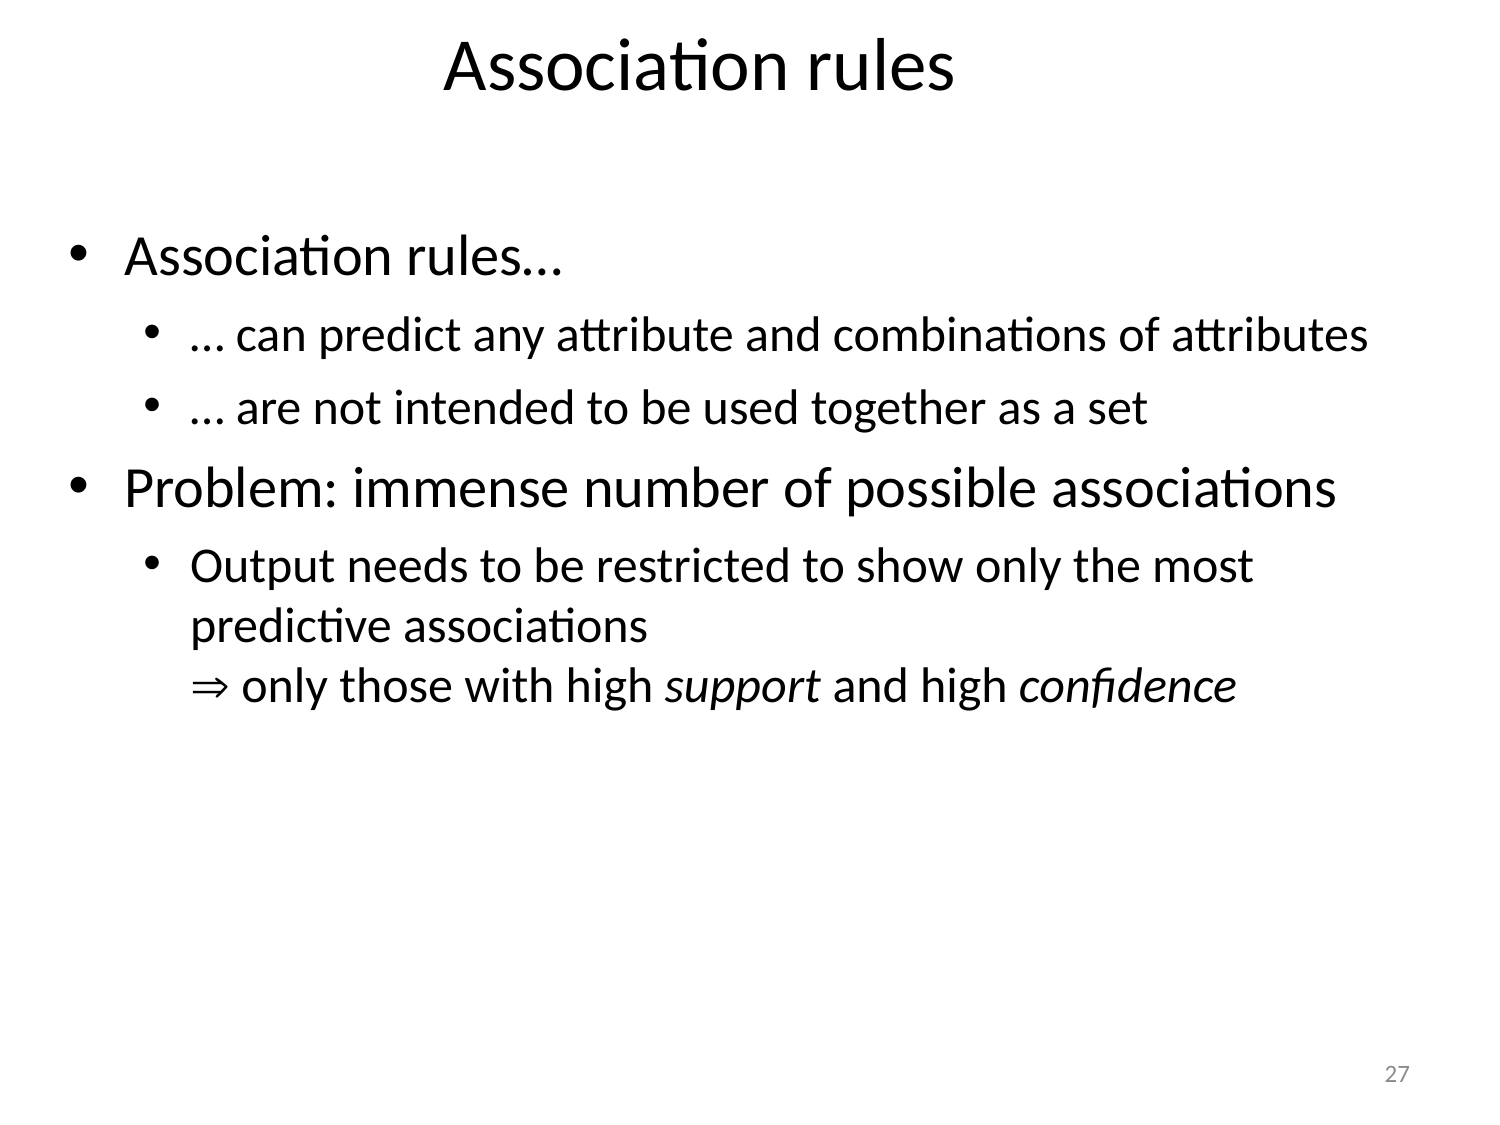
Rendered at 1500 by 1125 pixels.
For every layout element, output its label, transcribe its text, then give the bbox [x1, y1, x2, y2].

title Association rules [0, 0, 1400, 148]
slide_number 27 [1074, 1042, 1425, 1103]
list Association rules… … can predict any attribute and combinations of attributes … are not intended to be used together as a set Problem: immense number of possible associations Output needs to be restricted to show only the most predictive associations  only those with high support and high confidence [53, 209, 1436, 863]
